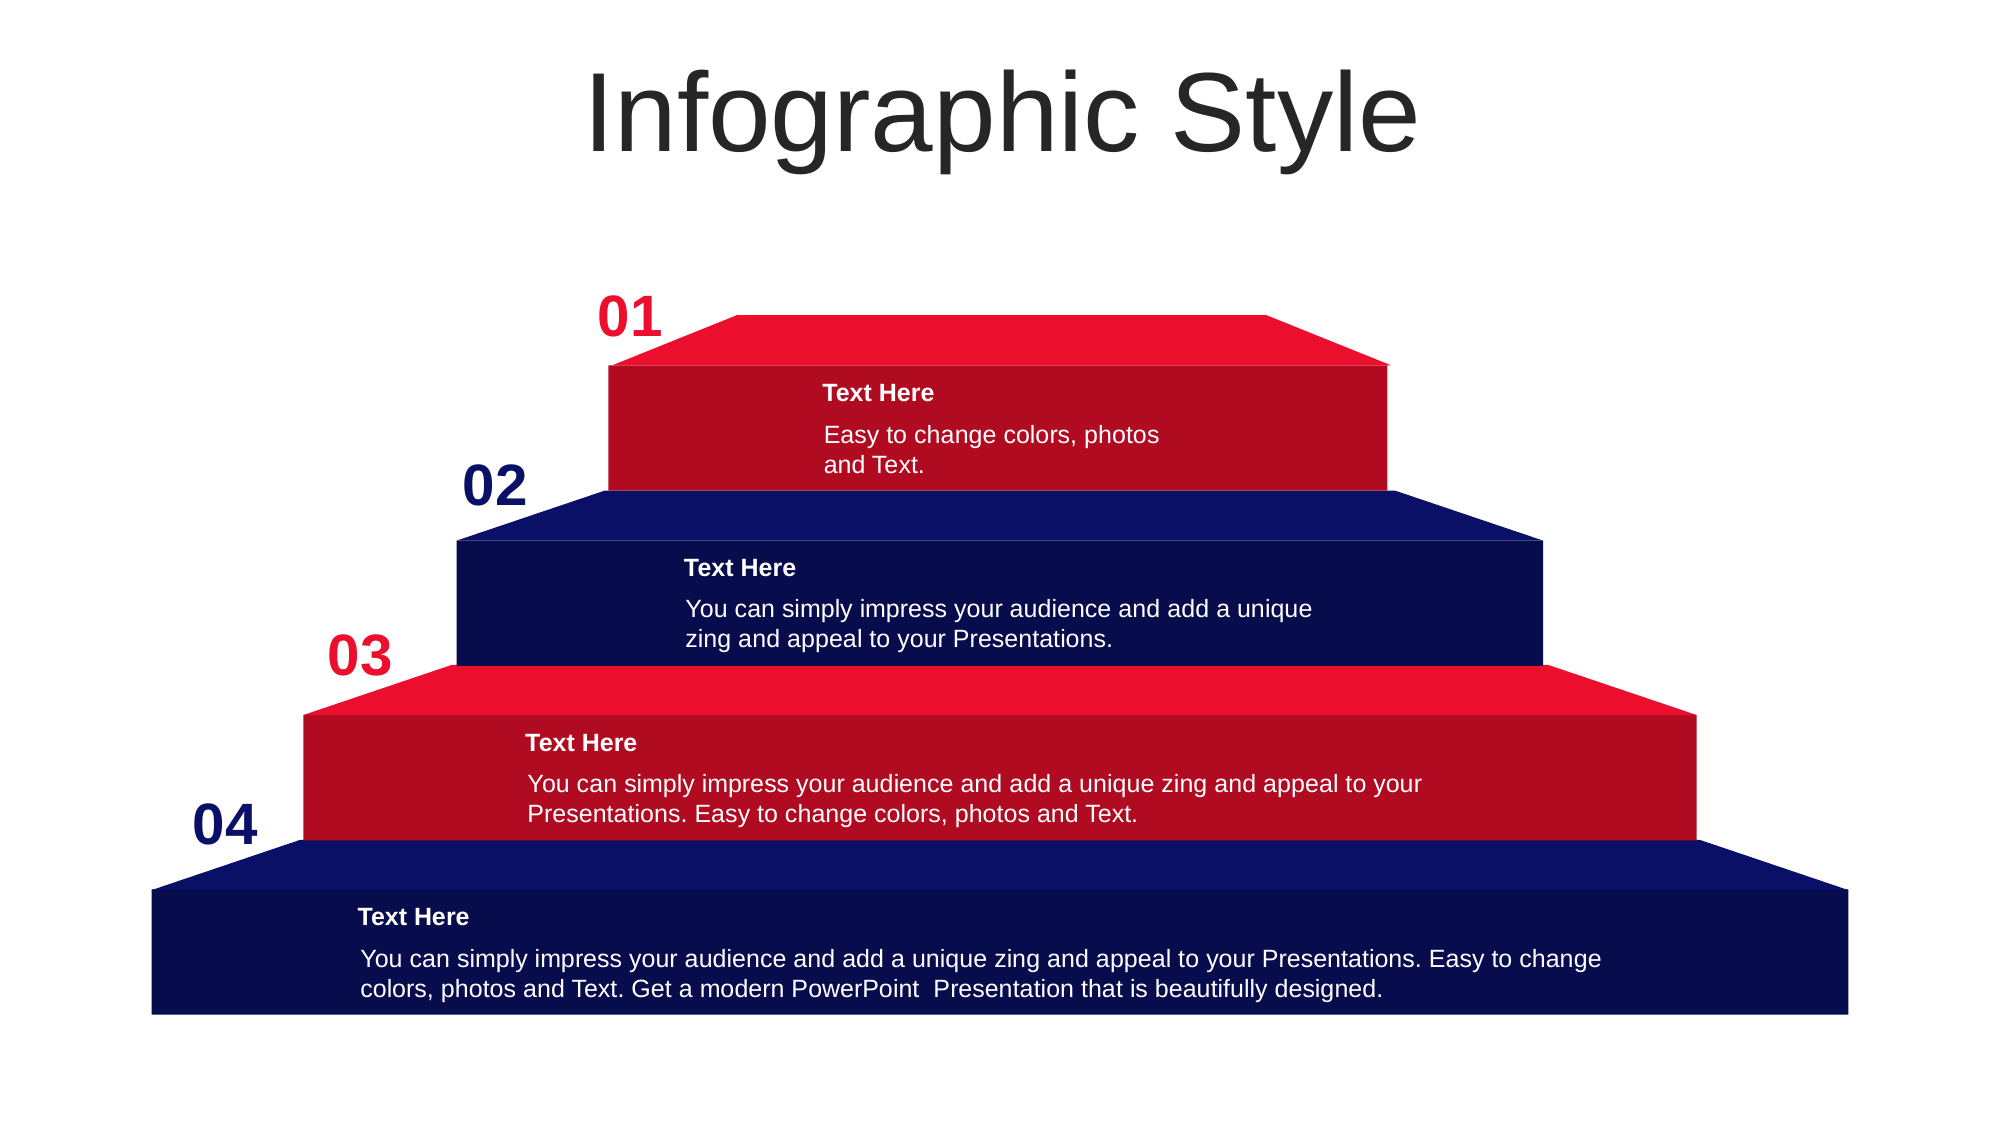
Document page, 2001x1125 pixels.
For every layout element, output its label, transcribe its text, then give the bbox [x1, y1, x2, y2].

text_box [303, 664, 1697, 841]
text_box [510, 718, 1507, 837]
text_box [608, 315, 1392, 491]
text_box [342, 893, 1672, 1011]
text_box 01 [575, 270, 686, 356]
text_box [456, 490, 1544, 666]
text_box 02 [440, 439, 551, 525]
list Infographic Style [53, 55, 1952, 175]
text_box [151, 839, 1849, 1015]
text_box 04 [170, 778, 281, 839]
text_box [669, 543, 1352, 662]
text_box 03 [305, 609, 416, 664]
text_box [807, 369, 1216, 487]
